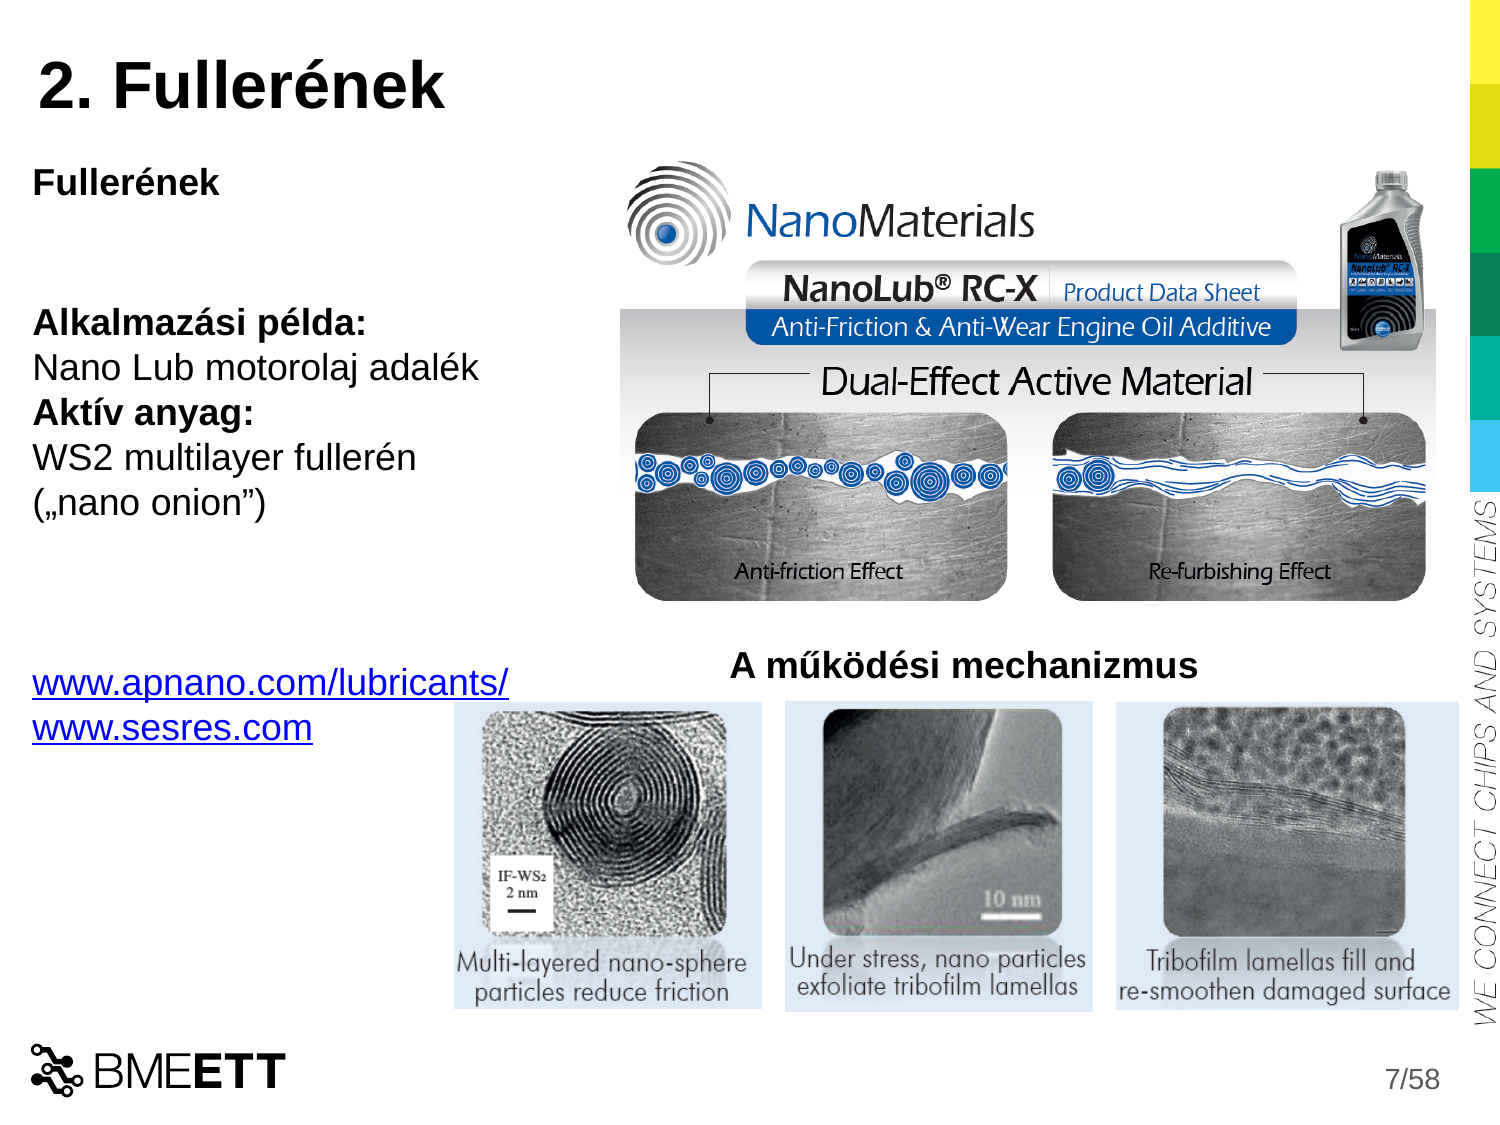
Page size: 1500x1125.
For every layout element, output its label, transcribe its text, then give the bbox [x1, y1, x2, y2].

text_box Alkalmazási példa: Nano Lub motorolaj adalék Aktív anyag: WS2 multilayer fullerén („nano onion”) www.apnano.com/lubricants/ www.sesres.com [17, 290, 880, 801]
picture [454, 701, 763, 1009]
picture [1470, 0, 1500, 1032]
picture [785, 701, 1093, 1012]
picture [619, 160, 1436, 612]
slide_number 7 [1204, 1047, 1416, 1108]
text_box 2. Fullerének [23, 0, 1374, 137]
text_box A működési mechanizmus [714, 633, 1495, 694]
text_box Fullerének [17, 137, 1447, 211]
picture [1116, 701, 1459, 1010]
